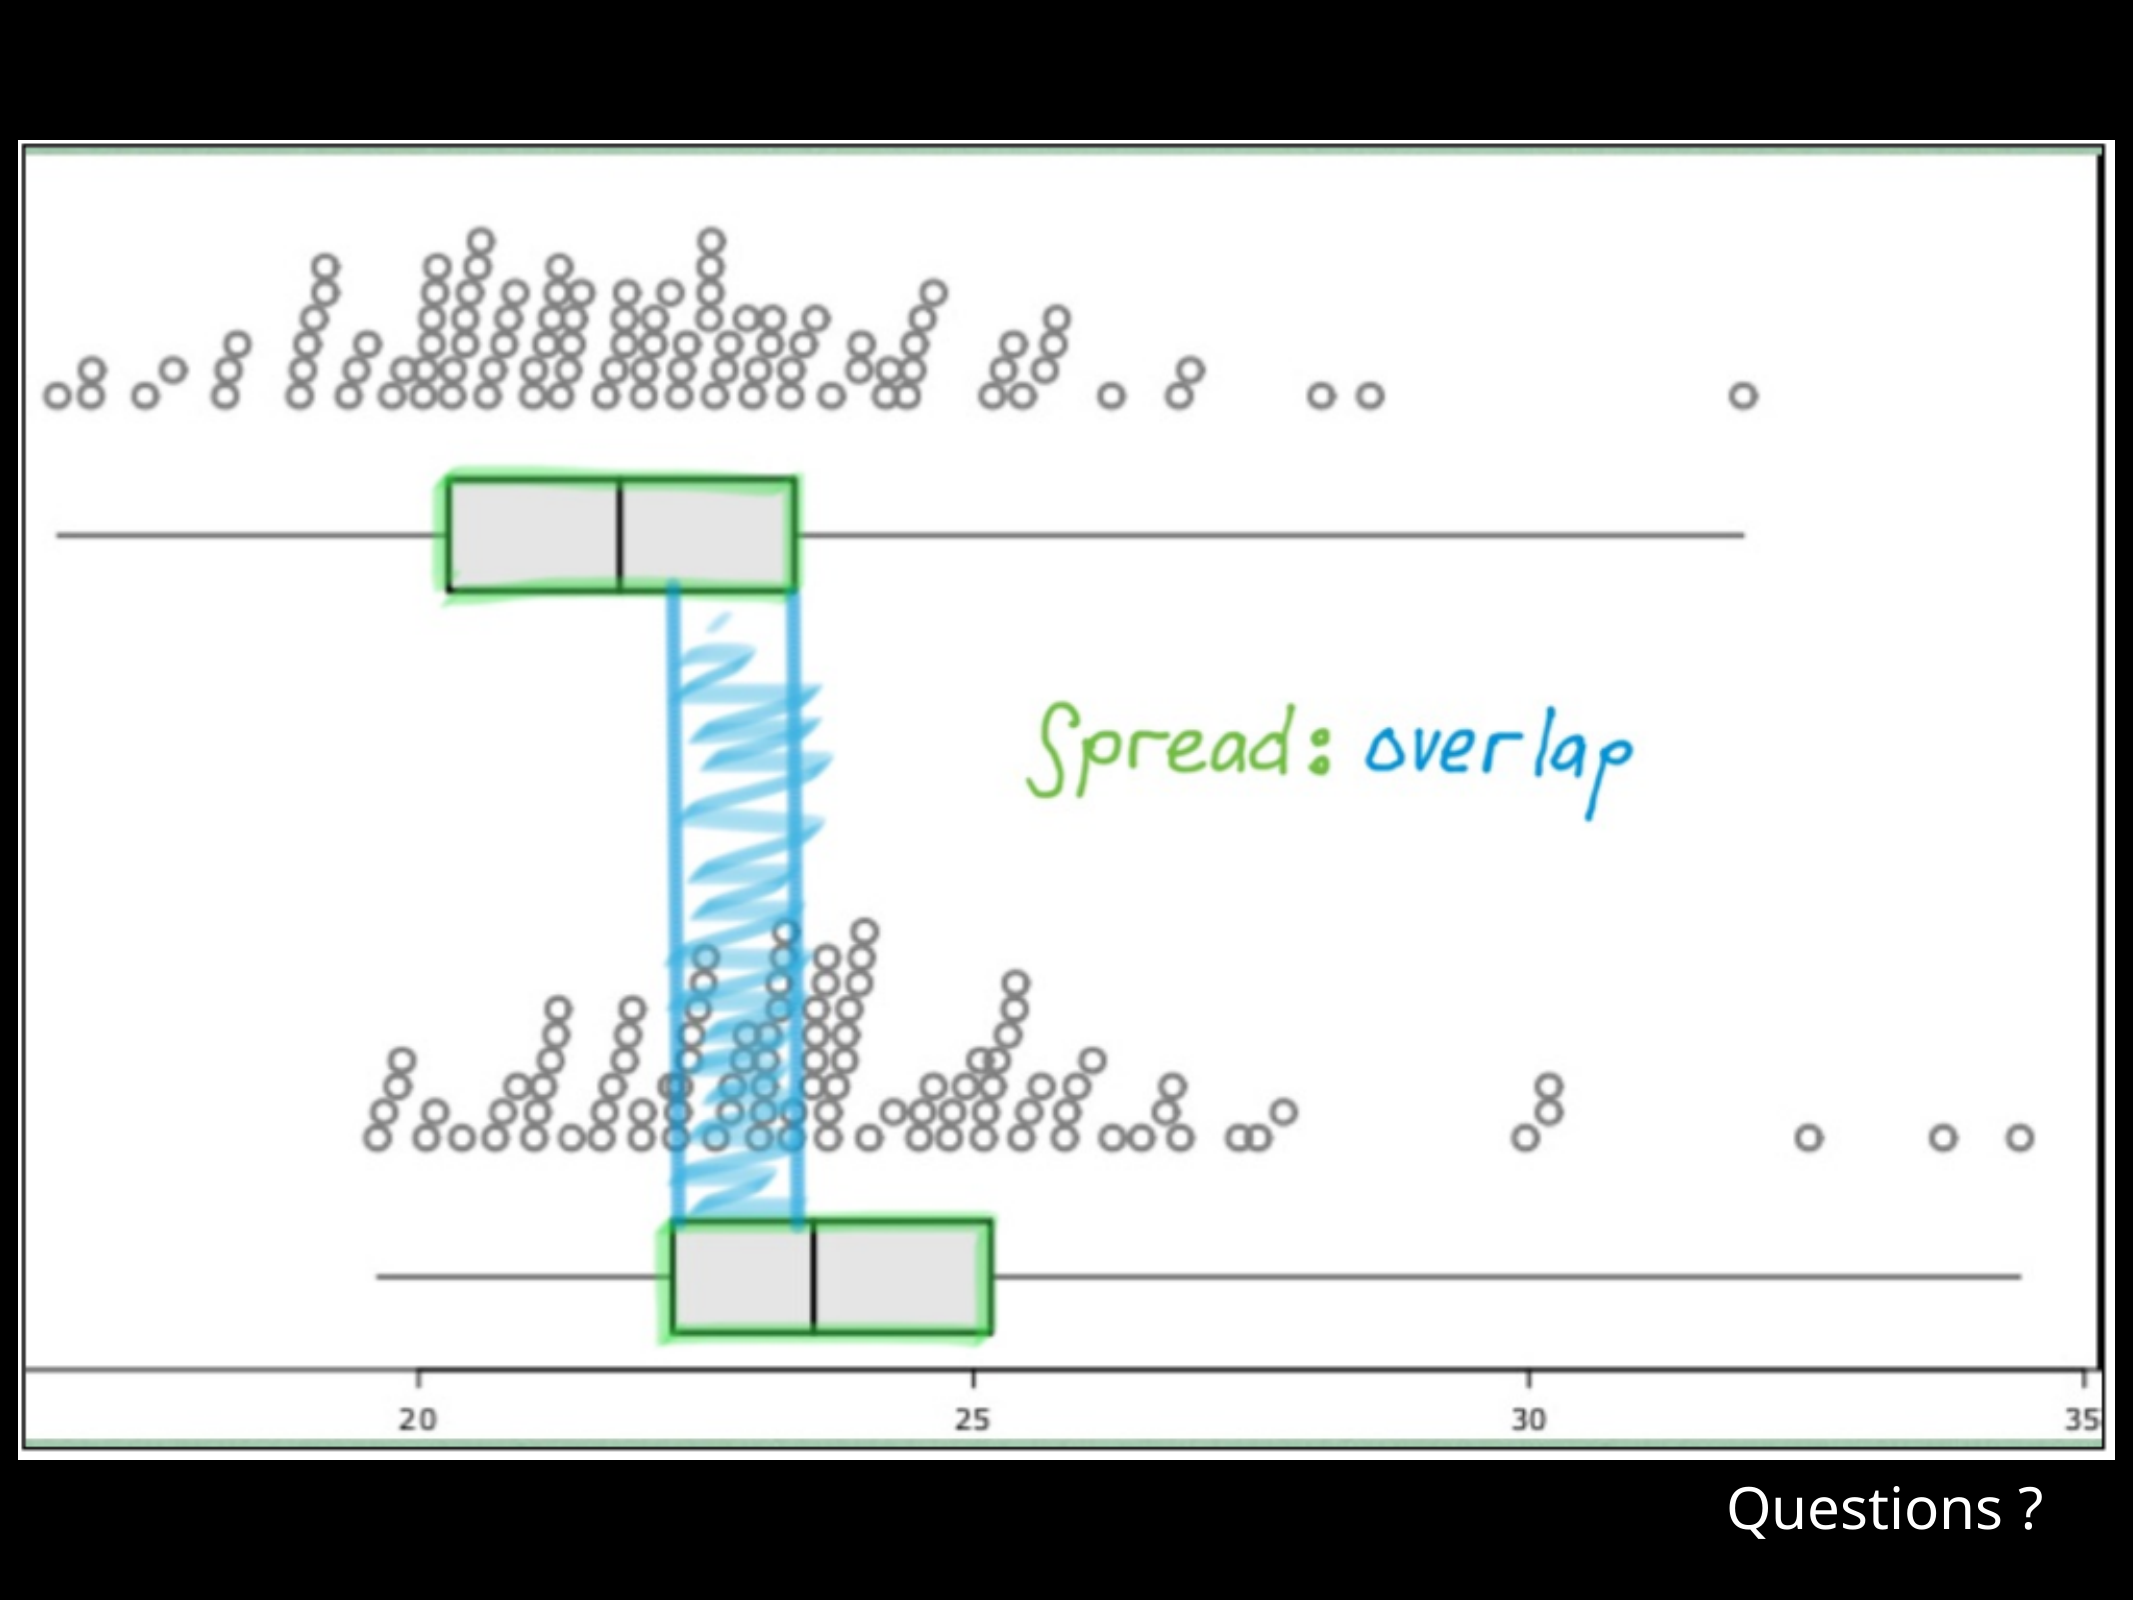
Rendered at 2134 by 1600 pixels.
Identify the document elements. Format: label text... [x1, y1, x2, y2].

picture [18, 140, 2115, 1460]
text_box Questions ? [1651, 1467, 2057, 1551]
